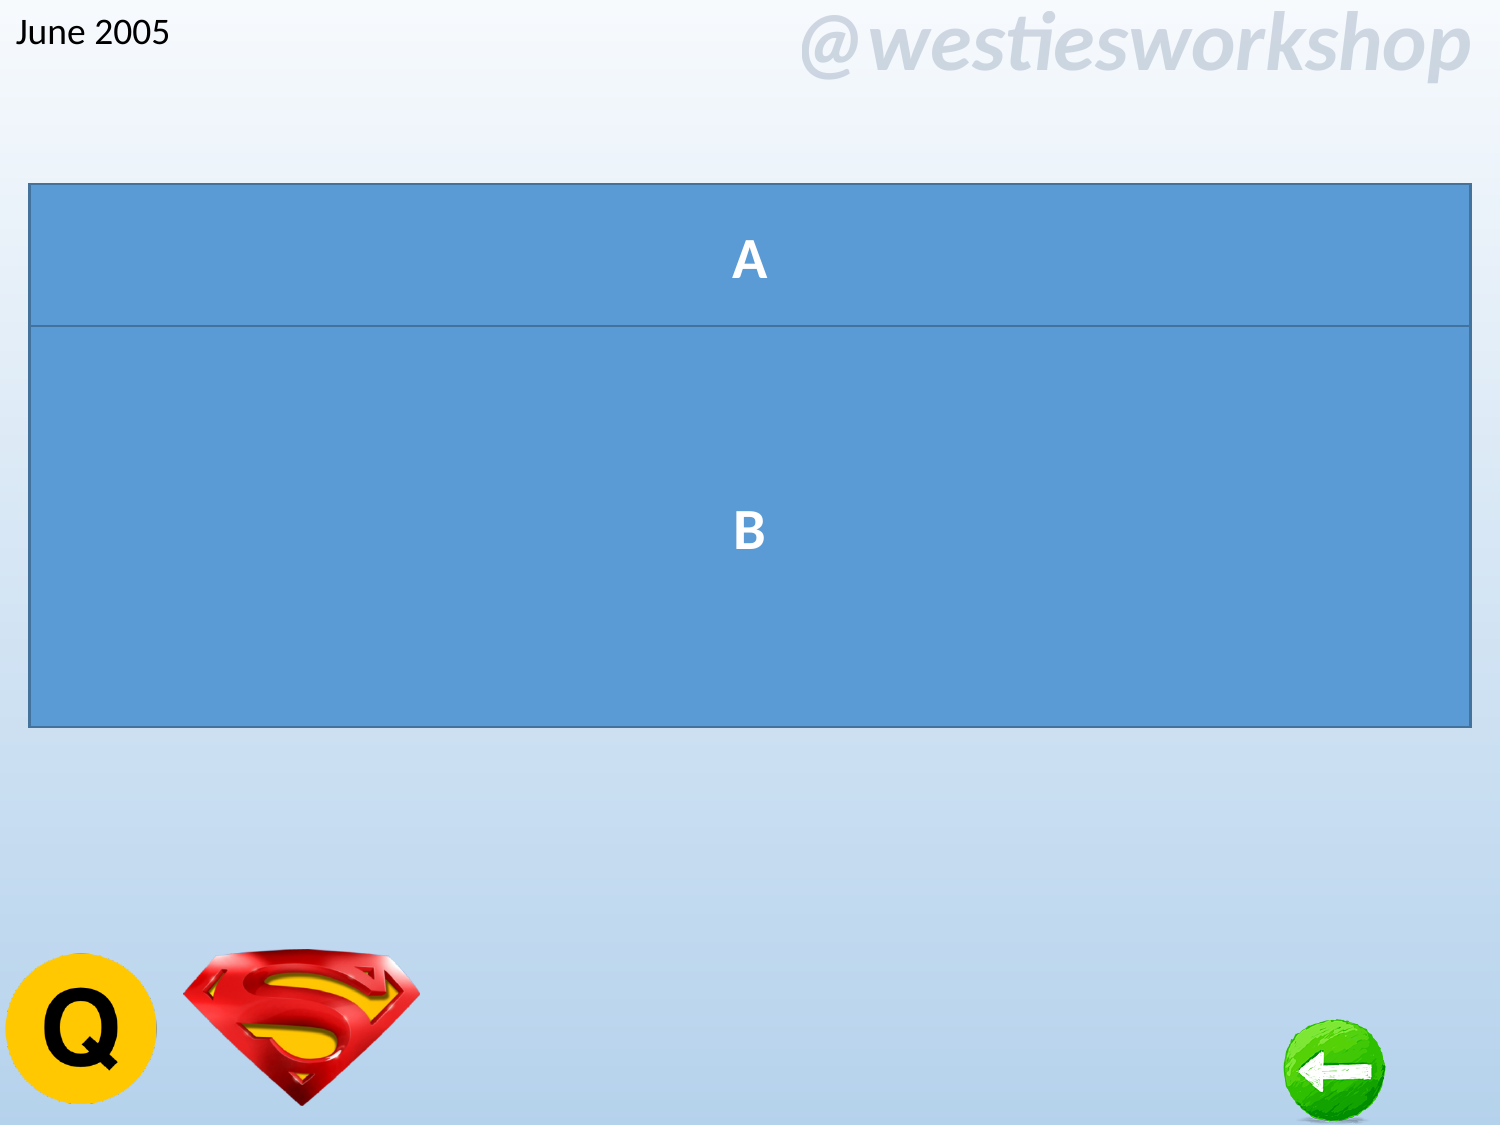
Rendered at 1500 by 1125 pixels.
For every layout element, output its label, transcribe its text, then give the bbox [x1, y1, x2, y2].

picture [1281, 1019, 1387, 1125]
picture [29, 184, 1471, 727]
picture [183, 949, 420, 1106]
picture [0, 930, 181, 1125]
text_box June 2005 [1, 0, 186, 60]
